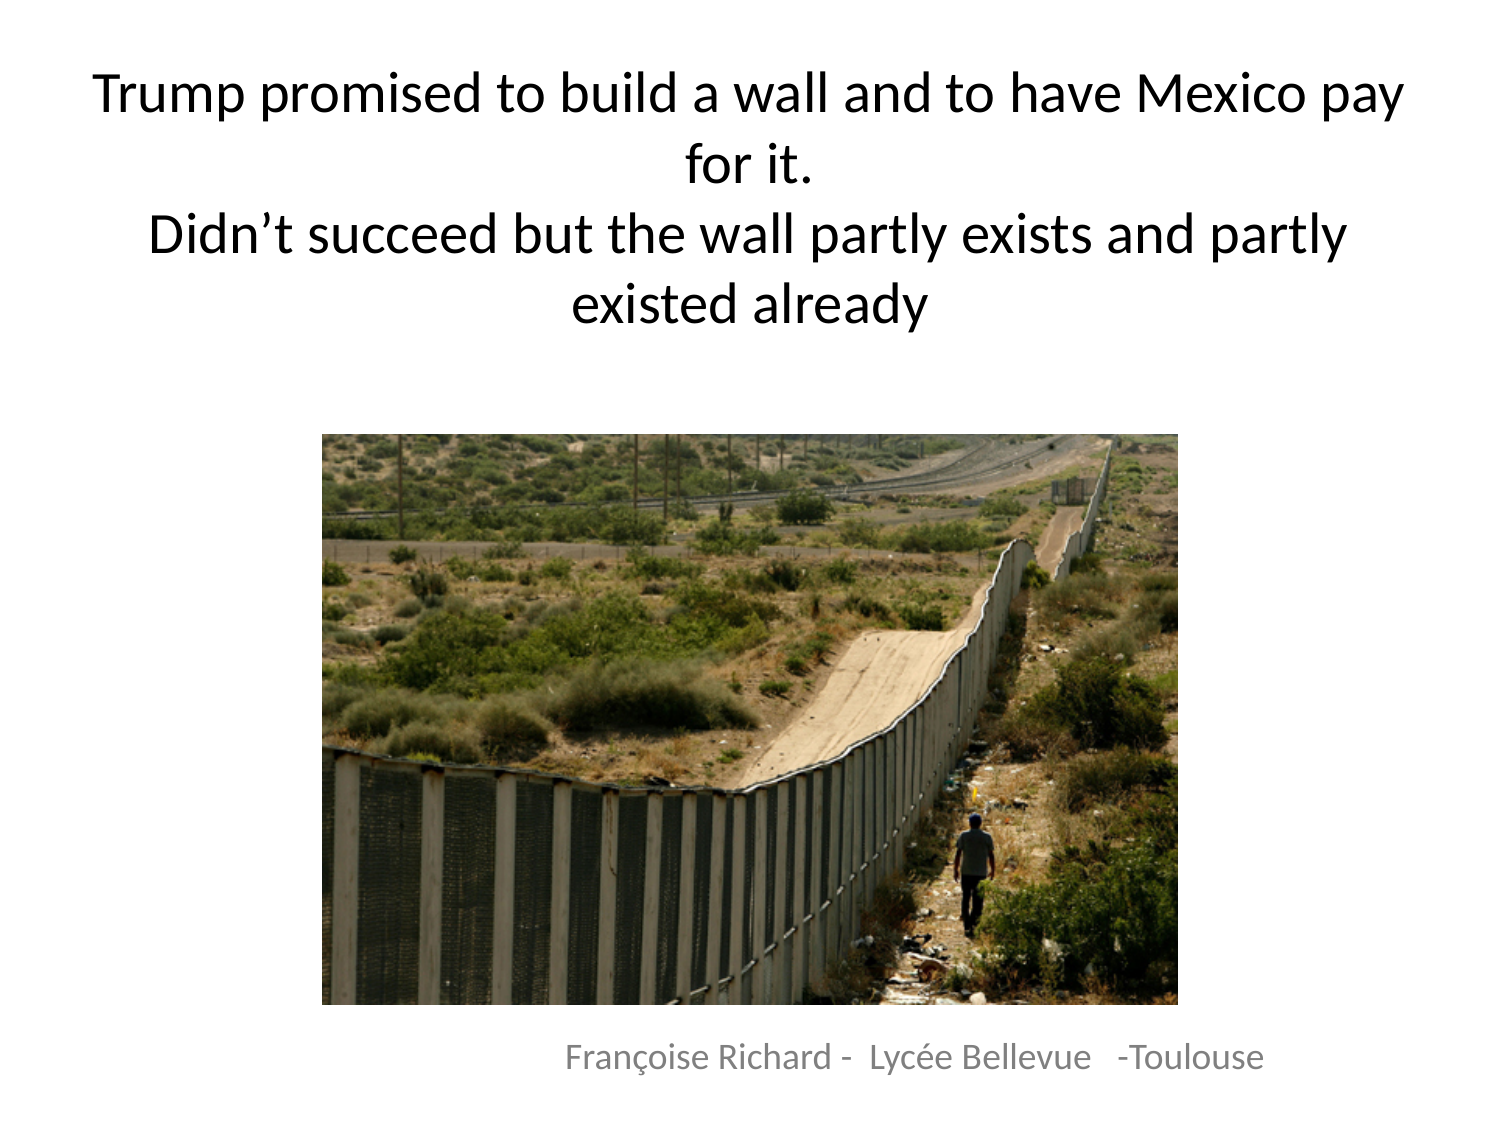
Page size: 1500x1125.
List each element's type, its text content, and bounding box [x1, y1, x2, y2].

text_box Françoise Richard - Lycée Bellevue -Toulouse [550, 1024, 1391, 1084]
title Trump promised to build a wall and to have Mexico pay for it. Didn’t succeed but the wall partly exists and partly existed already [75, 45, 1425, 415]
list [230, 434, 1269, 1006]
